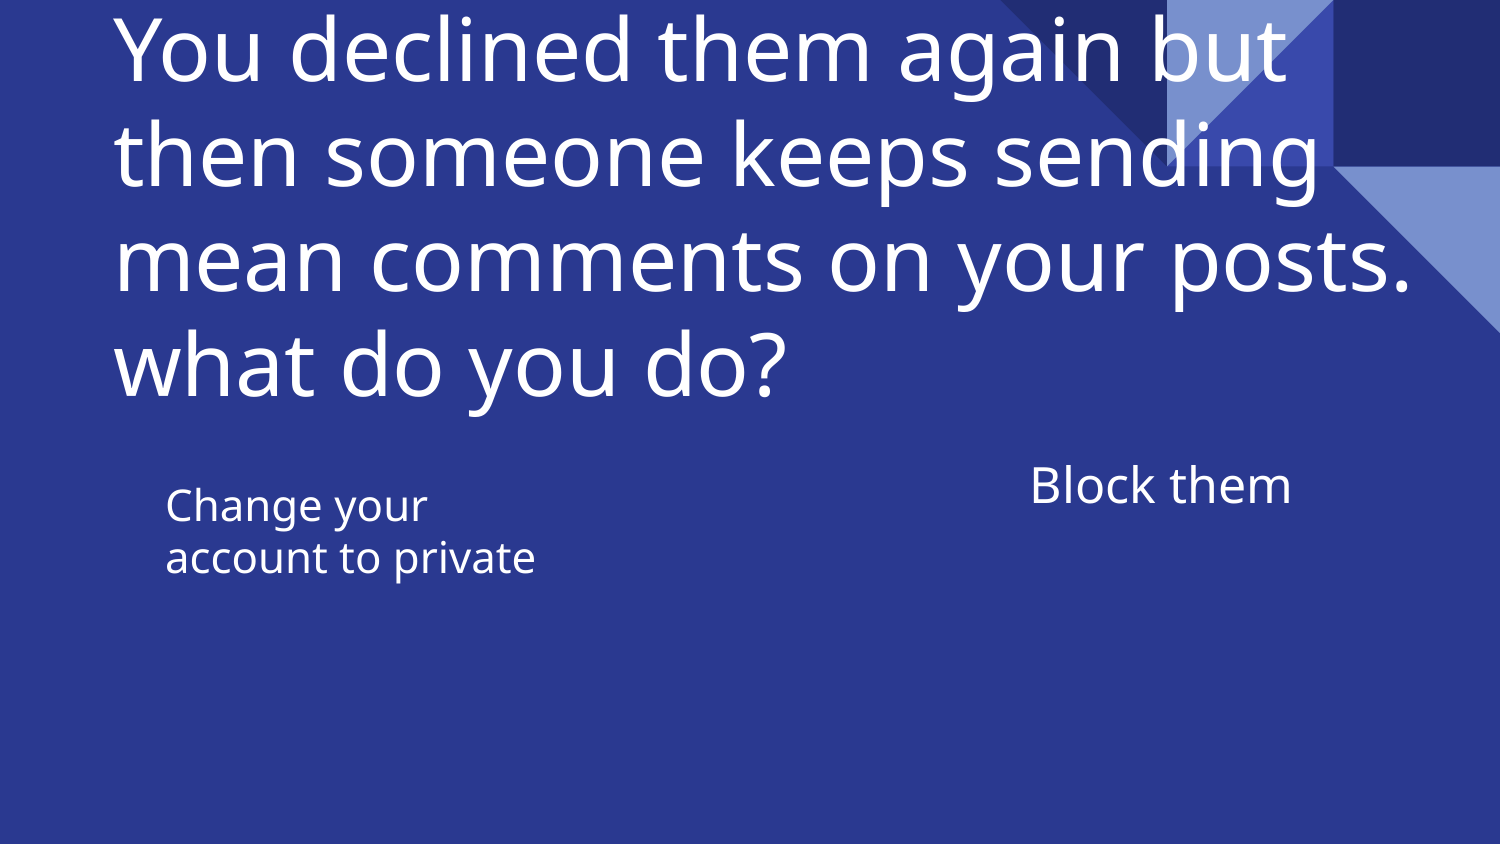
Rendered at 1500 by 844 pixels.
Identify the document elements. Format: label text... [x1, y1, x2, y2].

title You declined them again but then someone keeps sending mean comments on your posts. what do you do? [98, 291, 1447, 429]
text_box Block them [1015, 438, 1402, 602]
subtitle Change your account to private [150, 462, 598, 628]
